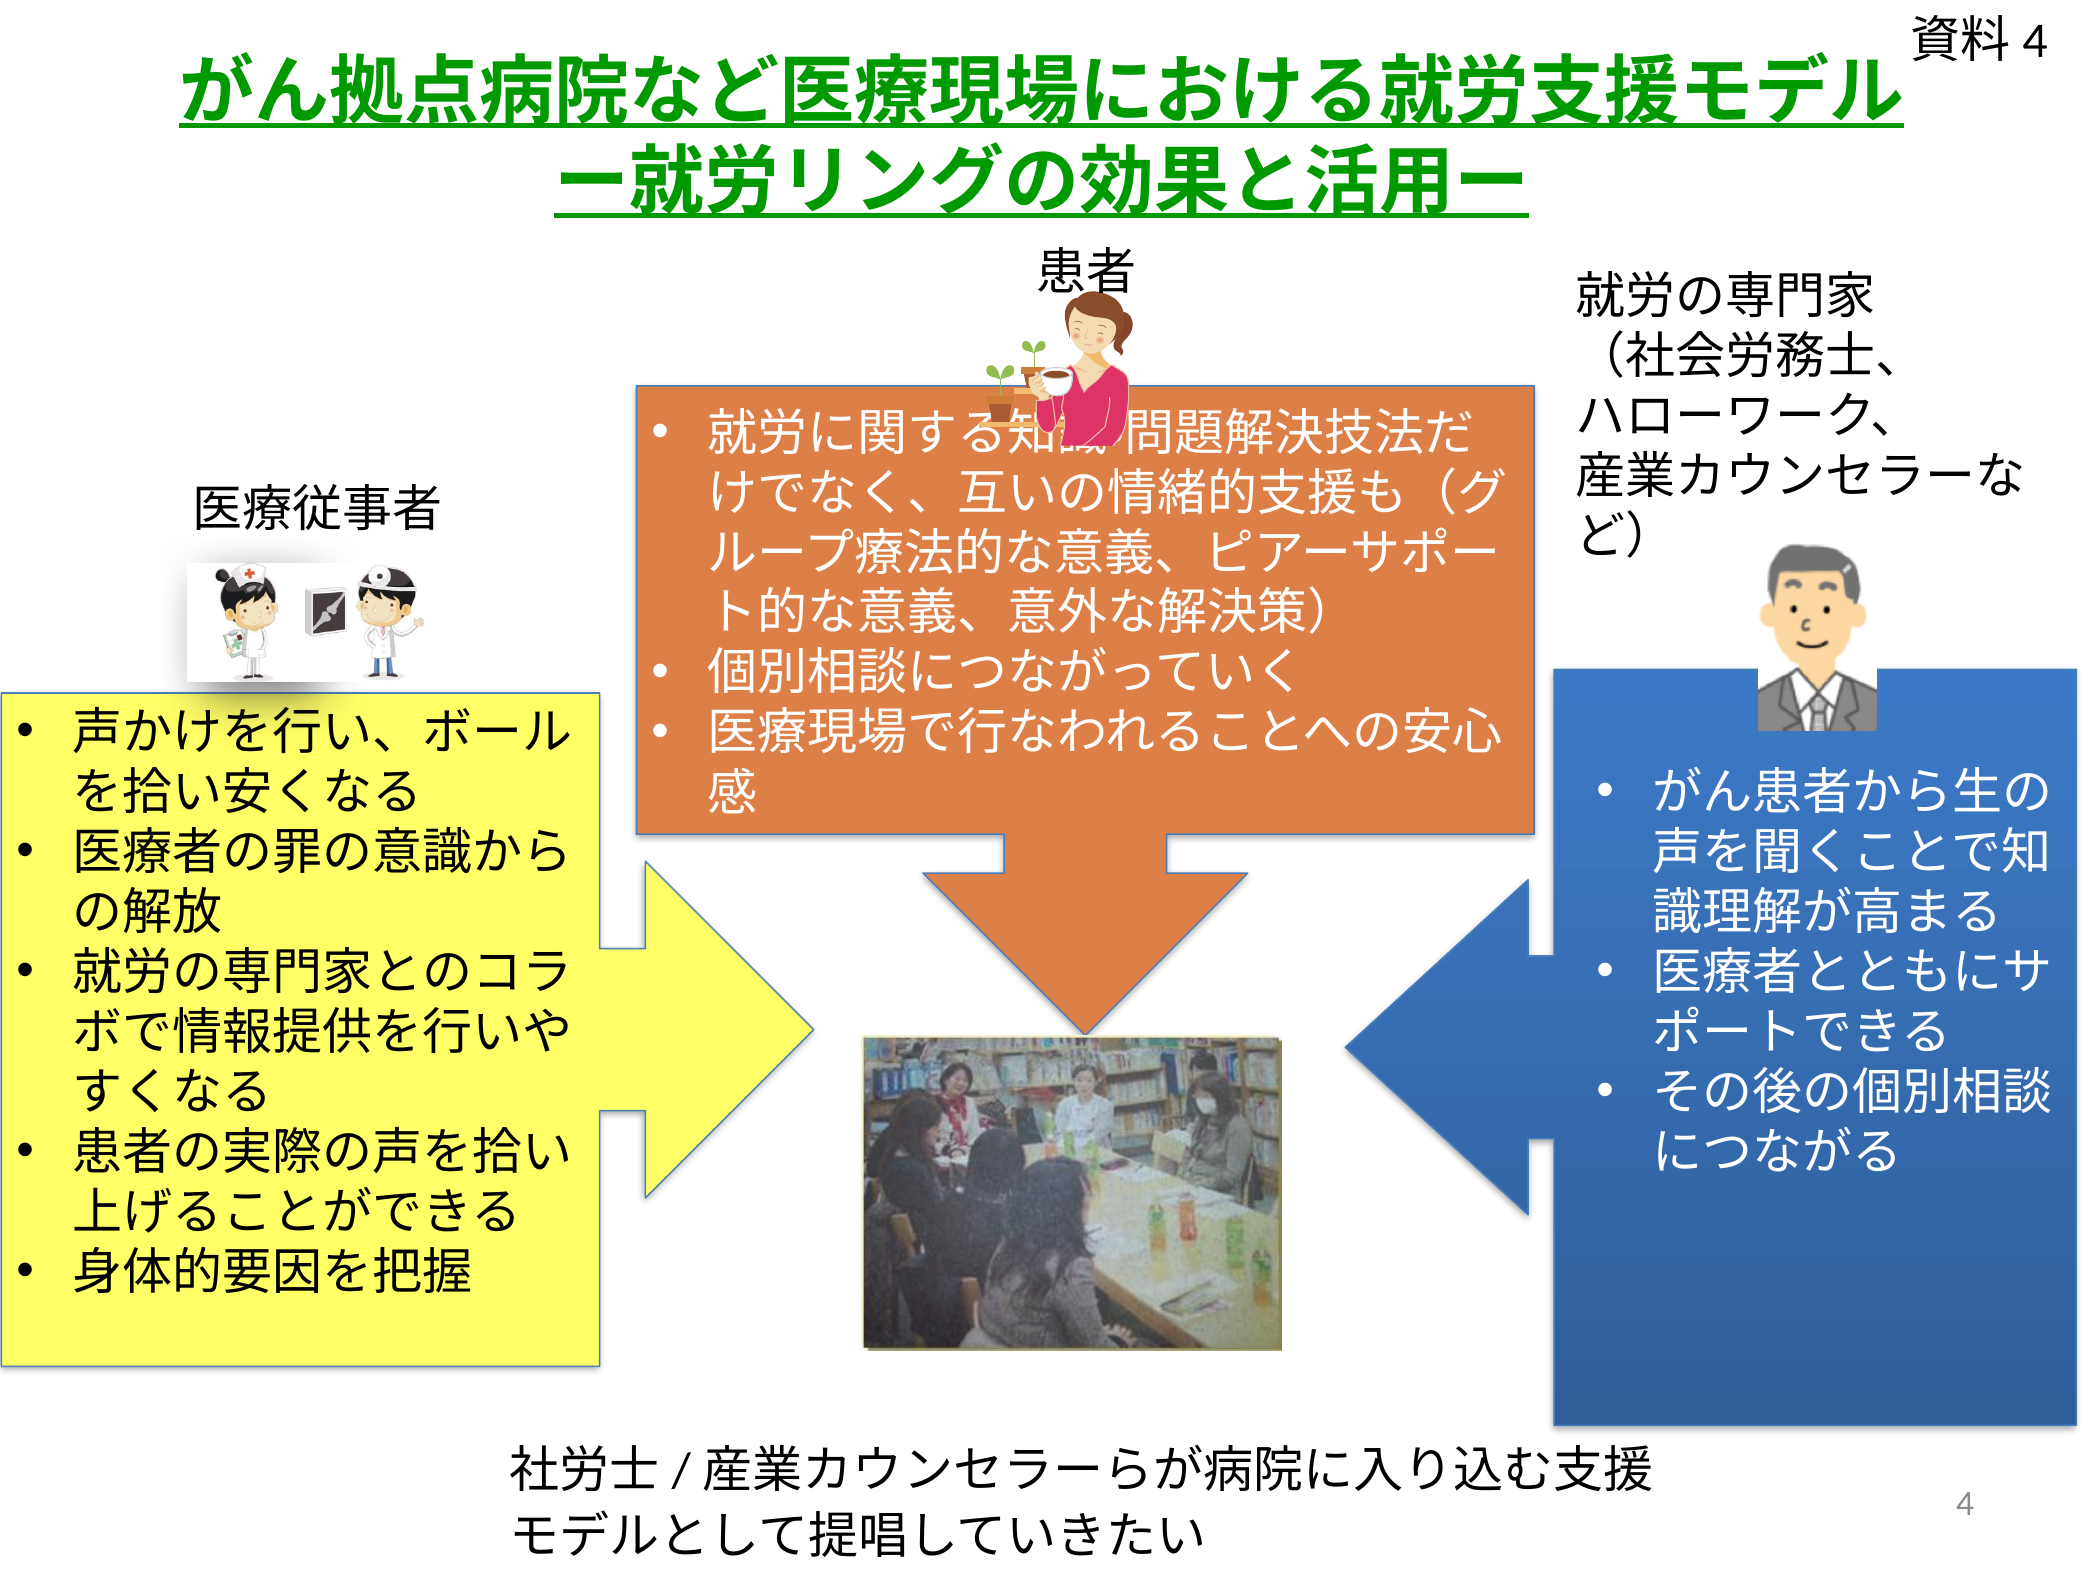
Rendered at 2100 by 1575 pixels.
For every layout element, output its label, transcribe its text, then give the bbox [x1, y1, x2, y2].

text_box 医療従事者 [177, 468, 458, 544]
text_box がん患者から生の声を聞くことで知識理解が高まる 医療者とともにサポートできる その後の個別相談につながる [1581, 752, 2100, 1307]
text_box がん拠点病院など医療現場における就労支援モデル ー就労リングの効果と活用ー [158, 31, 1926, 233]
text_box 資料4 [1895, 0, 2063, 75]
picture [1758, 539, 1877, 731]
text_box 患者 [1021, 232, 1152, 308]
text_box 就労に関する知識•問題解決技法だけでなく、互いの情緒的支援も（グループ療法的な意義、ピアーサポート的な意義、意外な解決策） 個別相談につながっていく 医療現場で行なわれることへの安心感 [635, 385, 1536, 1033]
picture [978, 291, 1133, 447]
text_box 就労の専門家 （社会労務士、 ハローワーク、 産業カウンセラーなど） [1560, 255, 2100, 571]
text_box 声かけを行い、ボールを拾い安くなる 医療者の罪の意識からの解放 就労の専門家とのコラボで情報提供を行いやすくなる 患者の実際の声を拾い上げることができる 身体的要因を把握 [0, 692, 815, 1368]
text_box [187, 562, 425, 682]
text_box 社労士/産業カウンセラーらが病院に入り込む支援モデルとして提唱していきたい [494, 1423, 1712, 1571]
picture [860, 1035, 1282, 1352]
slide_number 4 [1505, 1459, 1995, 1544]
text_box [1344, 668, 2078, 1427]
